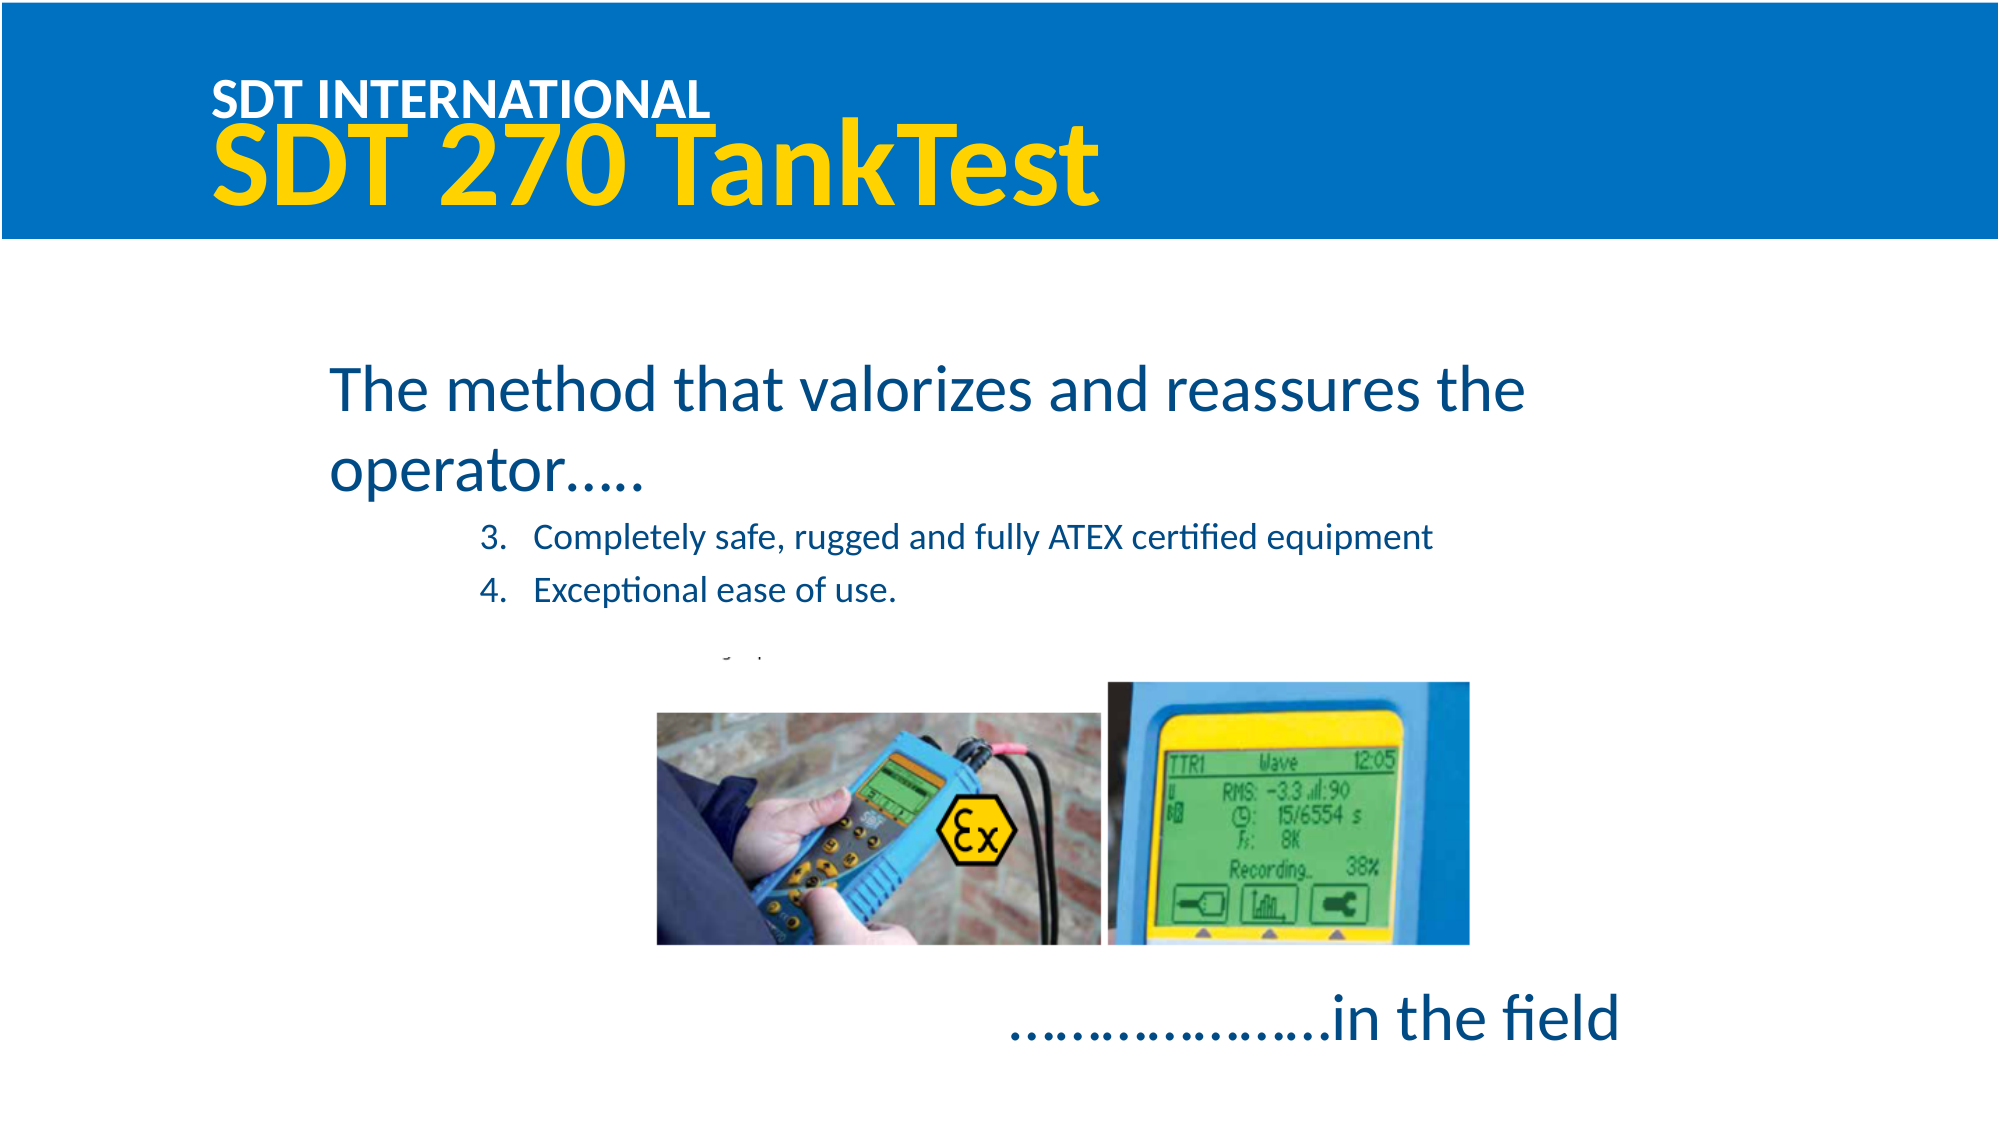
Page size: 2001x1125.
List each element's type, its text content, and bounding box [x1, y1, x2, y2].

title SDT INTERNATIONAL SDT 270 TankTest [196, 0, 1780, 237]
picture [639, 657, 1474, 948]
text_box The method that valorizes and reassures the operator….. 3. Completely safe, rugged and fully ATEX certified equipment 4. Exceptional ease of use. …………………in the field [314, 337, 1650, 1061]
